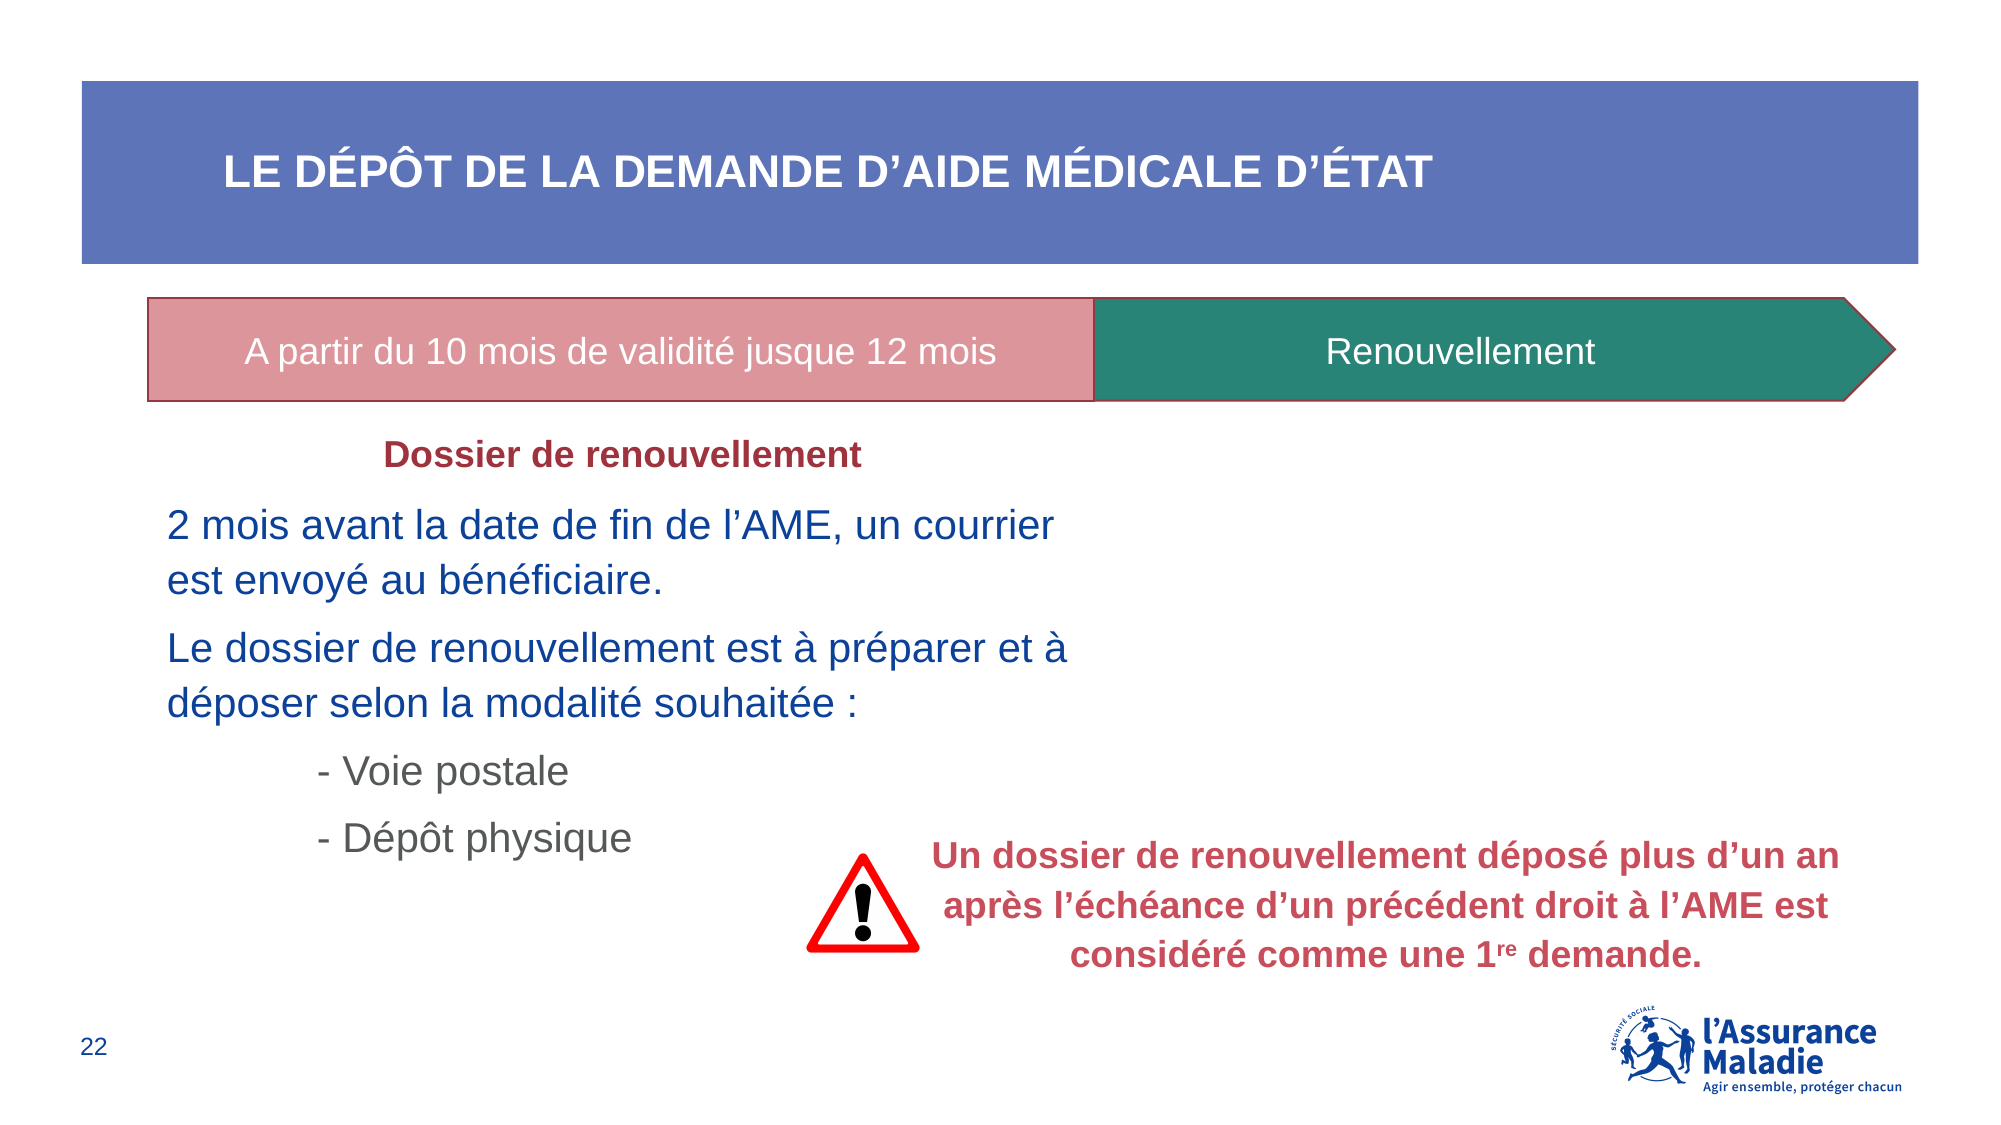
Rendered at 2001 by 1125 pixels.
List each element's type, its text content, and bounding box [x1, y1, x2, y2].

title Le dépôt de la demande d’aide médicale d’état [81, 81, 1919, 265]
text_box 2 mois avant la date de fin de l’AME, un courrier est envoyé au bénéficiaire. Le dossier de renouvellement est à préparer et à déposer selon la modalité souhaitée : - Voie postale - Dépôt physique [151, 485, 1094, 891]
text_box Renouvellement [1095, 297, 1897, 402]
slide_number 22 [64, 1021, 183, 1070]
picture [1574, 969, 1919, 1125]
text_box A partir du 10 mois de validité jusque 12 mois [147, 297, 1095, 402]
text_box Un dossier de renouvellement déposé plus d’un an après l’échéance d’un précédent droit à l’AME est considéré comme une 1re demande. [863, 819, 1910, 987]
text_box Dossier de renouvellement [368, 422, 878, 483]
picture [805, 852, 921, 954]
